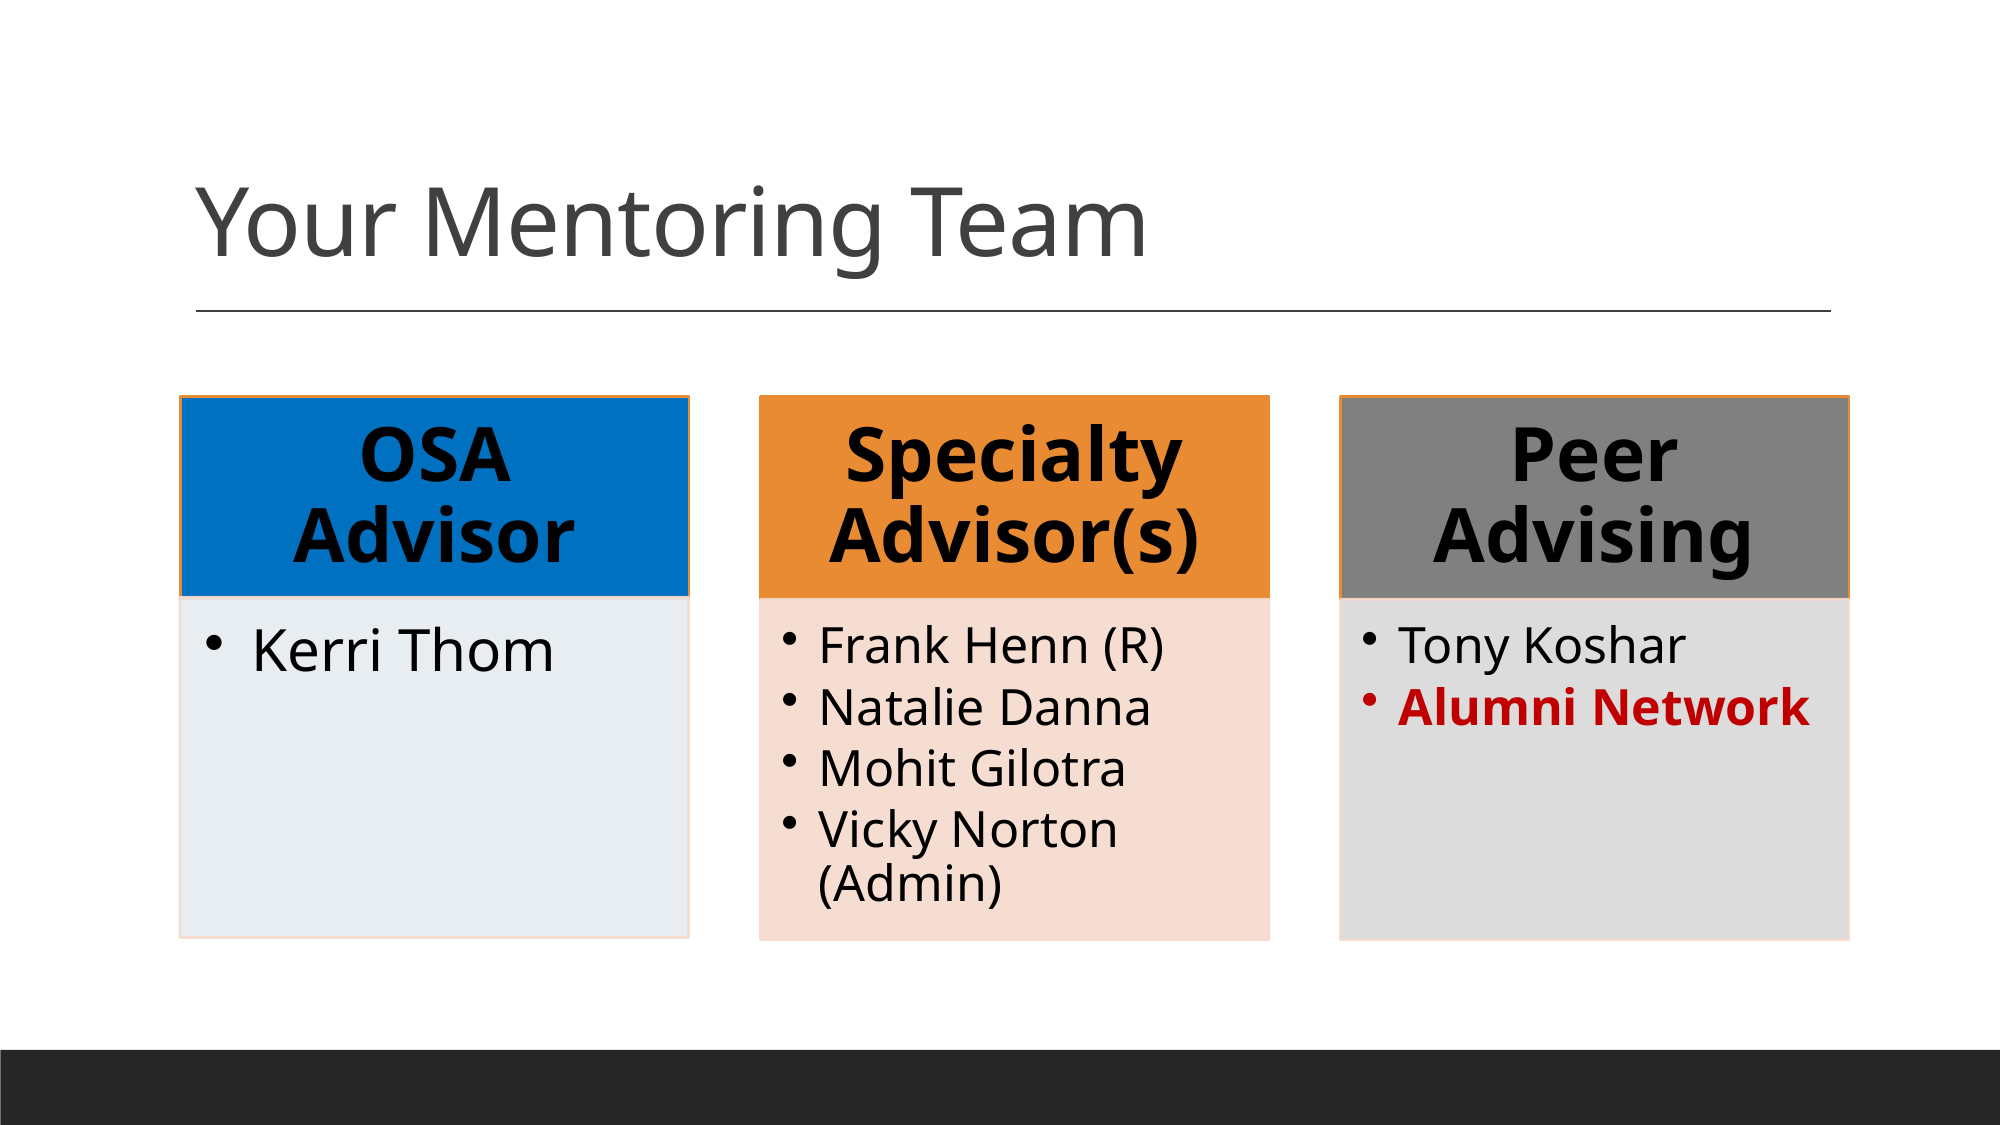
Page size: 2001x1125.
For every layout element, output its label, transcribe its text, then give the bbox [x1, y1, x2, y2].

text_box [179, 308, 1850, 1028]
title Your Mentoring Team [180, 47, 1830, 285]
